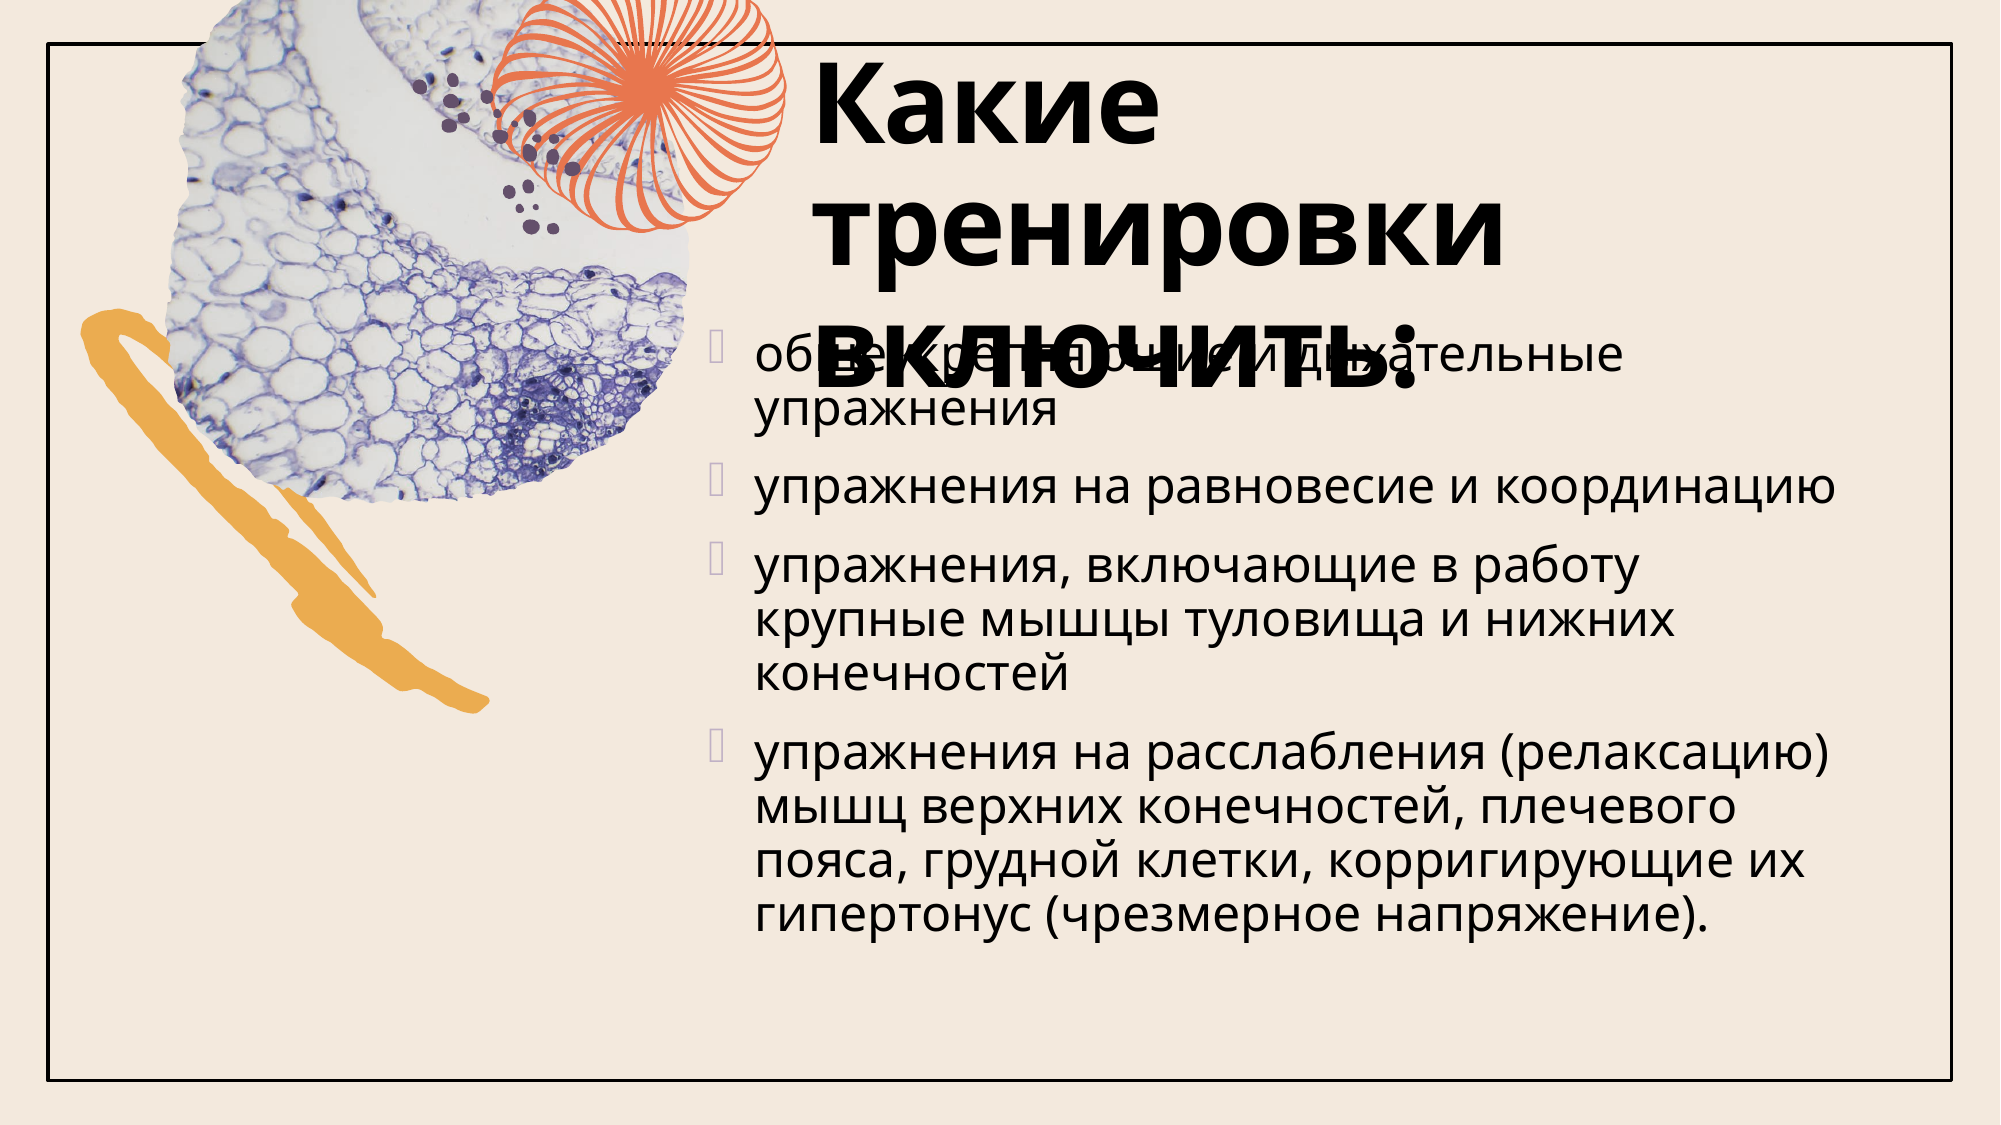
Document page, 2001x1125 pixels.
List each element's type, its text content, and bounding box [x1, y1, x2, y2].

picture [623, 125, 654, 229]
picture [611, 34, 617, 41]
picture [642, 126, 682, 224]
picture [590, 116, 642, 228]
picture [502, 87, 602, 131]
picture [519, 26, 610, 64]
picture [534, 140, 556, 178]
picture [532, 95, 615, 122]
picture [667, 138, 681, 178]
picture [547, 164, 558, 192]
picture [165, 0, 690, 504]
picture [546, 0, 614, 48]
picture [558, 114, 614, 161]
title Какие тренировки включить: [810, 44, 1875, 320]
picture [569, 126, 610, 162]
picture [655, 117, 685, 214]
picture [557, 113, 602, 140]
picture [575, 120, 629, 214]
picture [507, 40, 613, 74]
picture [561, 172, 571, 199]
picture [512, 118, 530, 153]
list общеукрепляющие и дыхательные упражнения упражнения на равновесие и координацию упражнения, включающие в работу крупные мышцы туловища и нижних конечностей упражнения на расслабления (релаксацию) мышц верхних конечностей, плечевого пояса, грудной клетки, корригирующие их гипертонус (чрезмерное напряжение). [693, 320, 1875, 963]
picture [495, 77, 589, 109]
picture [526, 101, 620, 146]
picture [499, 58, 616, 83]
picture [525, 11, 620, 64]
